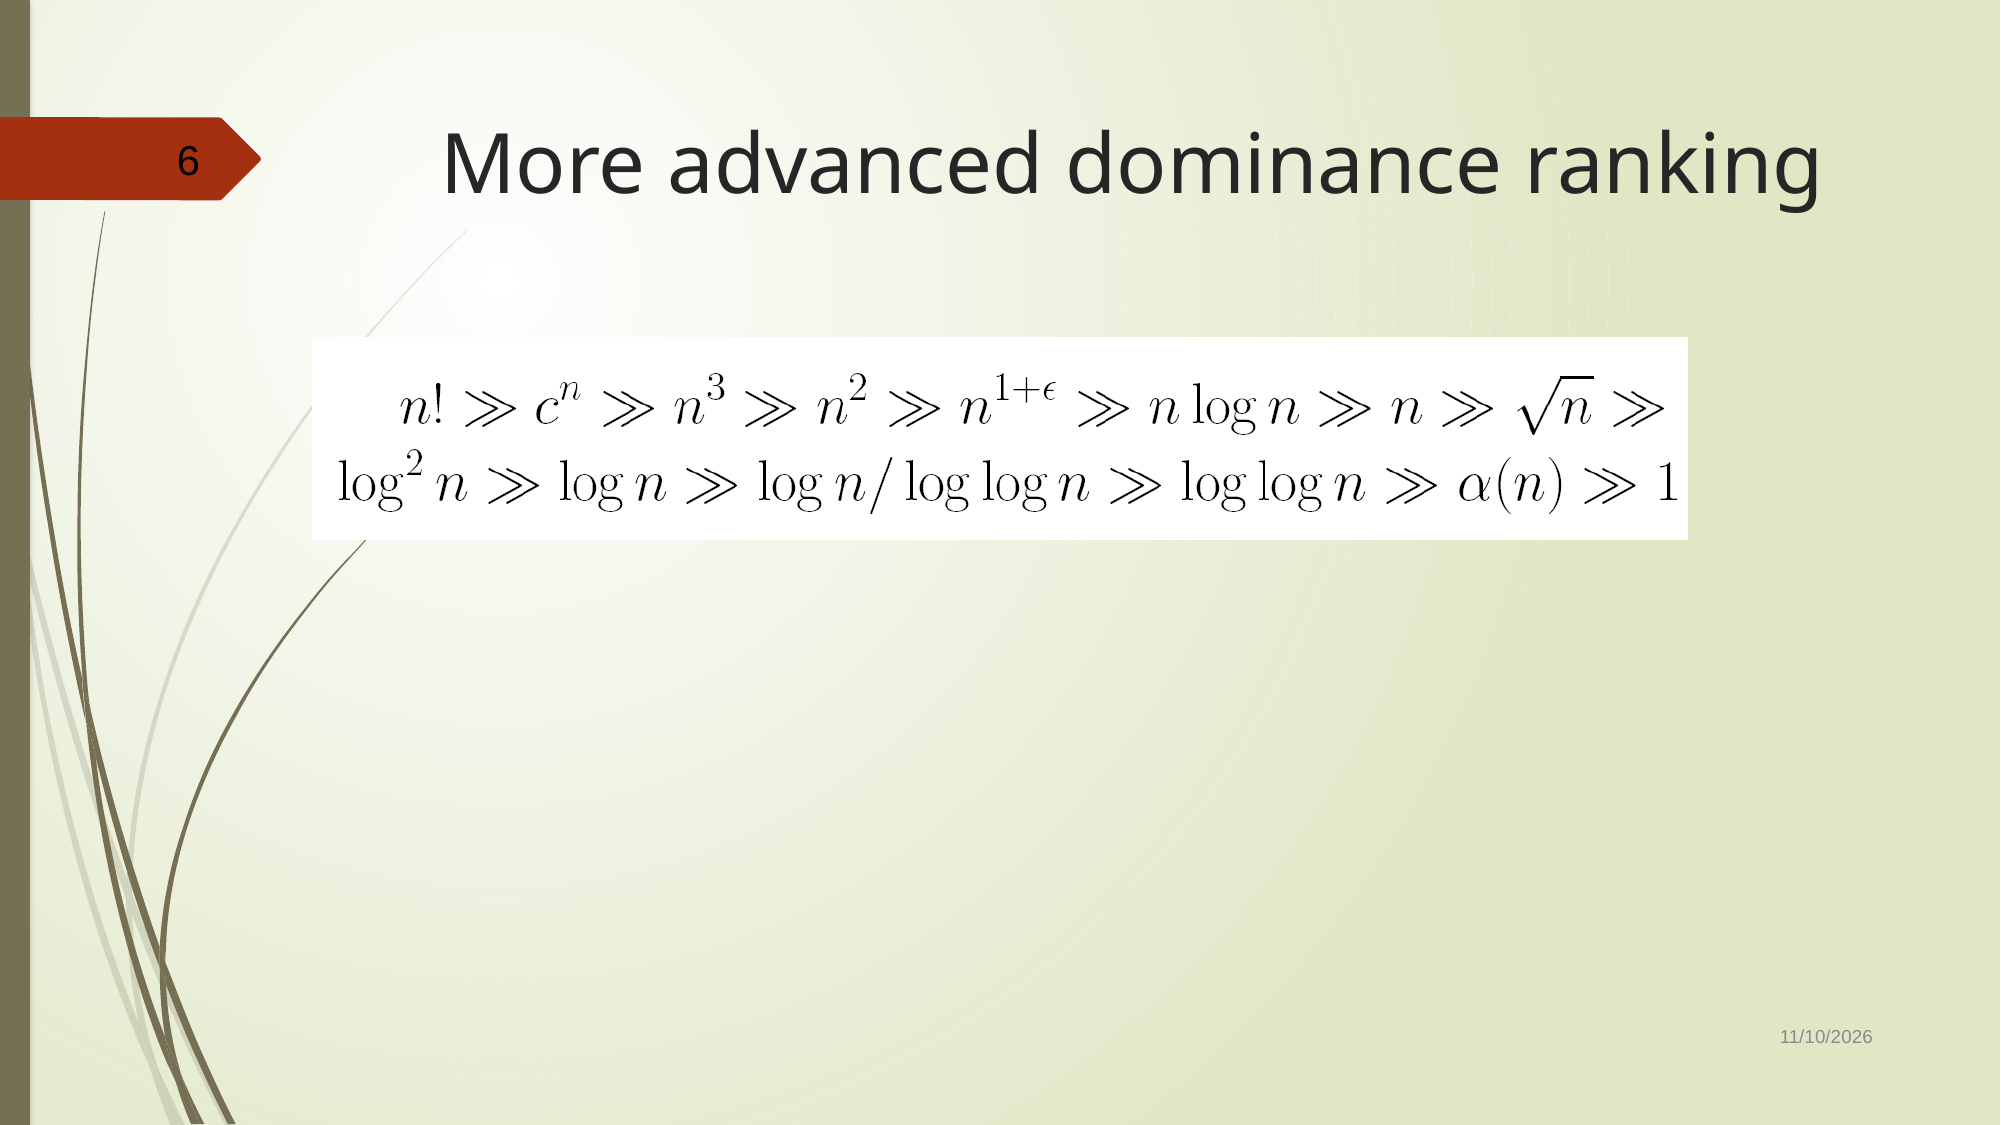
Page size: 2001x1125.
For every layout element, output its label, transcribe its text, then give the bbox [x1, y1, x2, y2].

title More advanced dominance ranking [425, 102, 1888, 313]
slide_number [1699, 1005, 1888, 1067]
picture [312, 337, 1688, 540]
slide_number 6 [87, 129, 216, 190]
